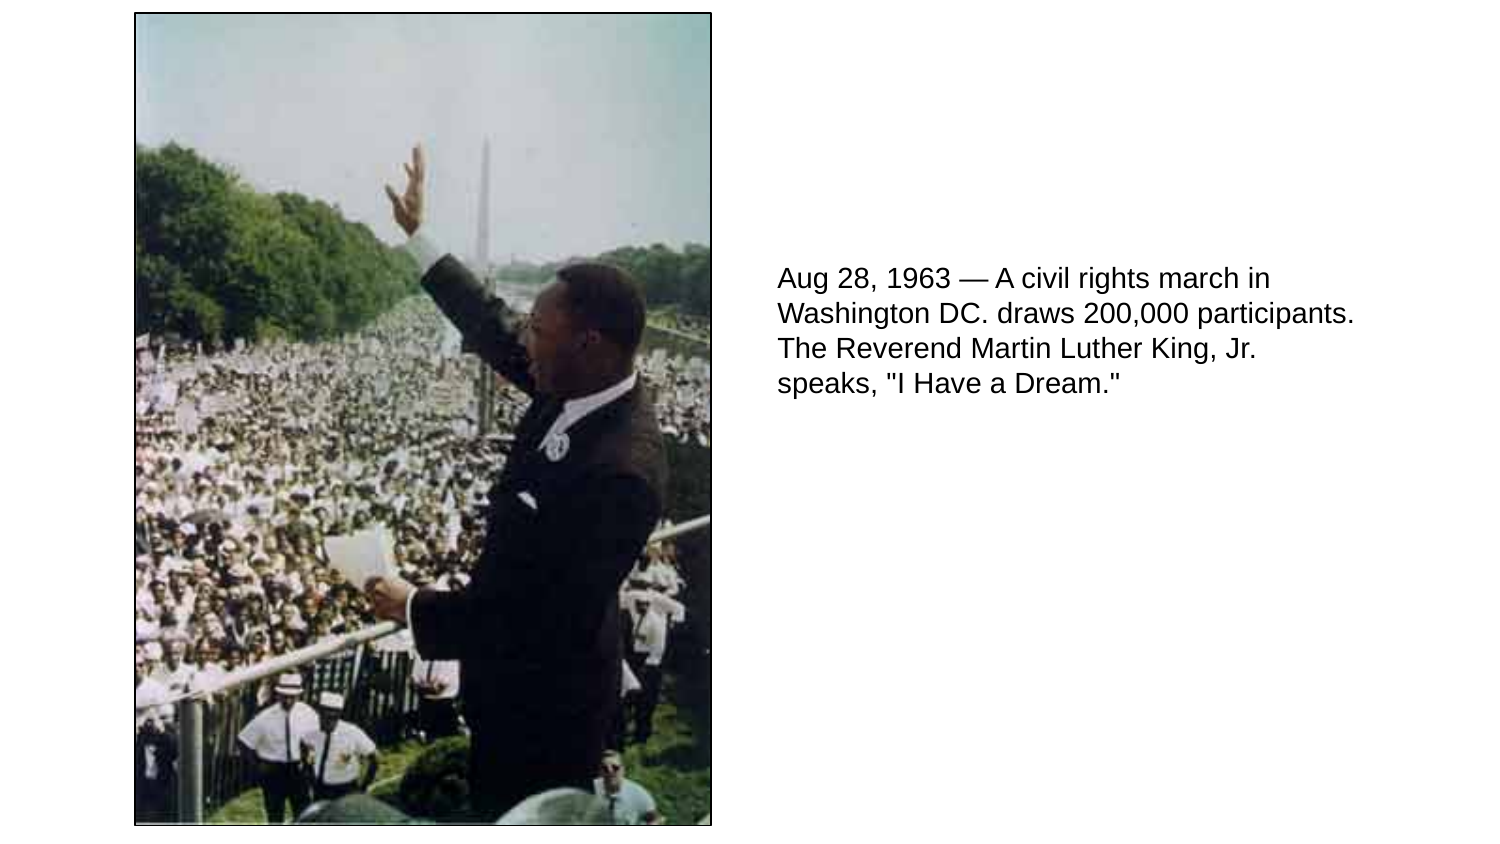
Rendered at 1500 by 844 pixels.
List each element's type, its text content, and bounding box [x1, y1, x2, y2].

text_box Aug 28, 1963 — A civil rights march in Washington DC. draws 200,000 participants. The Reverend Martin Luther King, Jr. speaks, "I Have a Dream." [762, 244, 1382, 415]
picture [135, 13, 711, 826]
